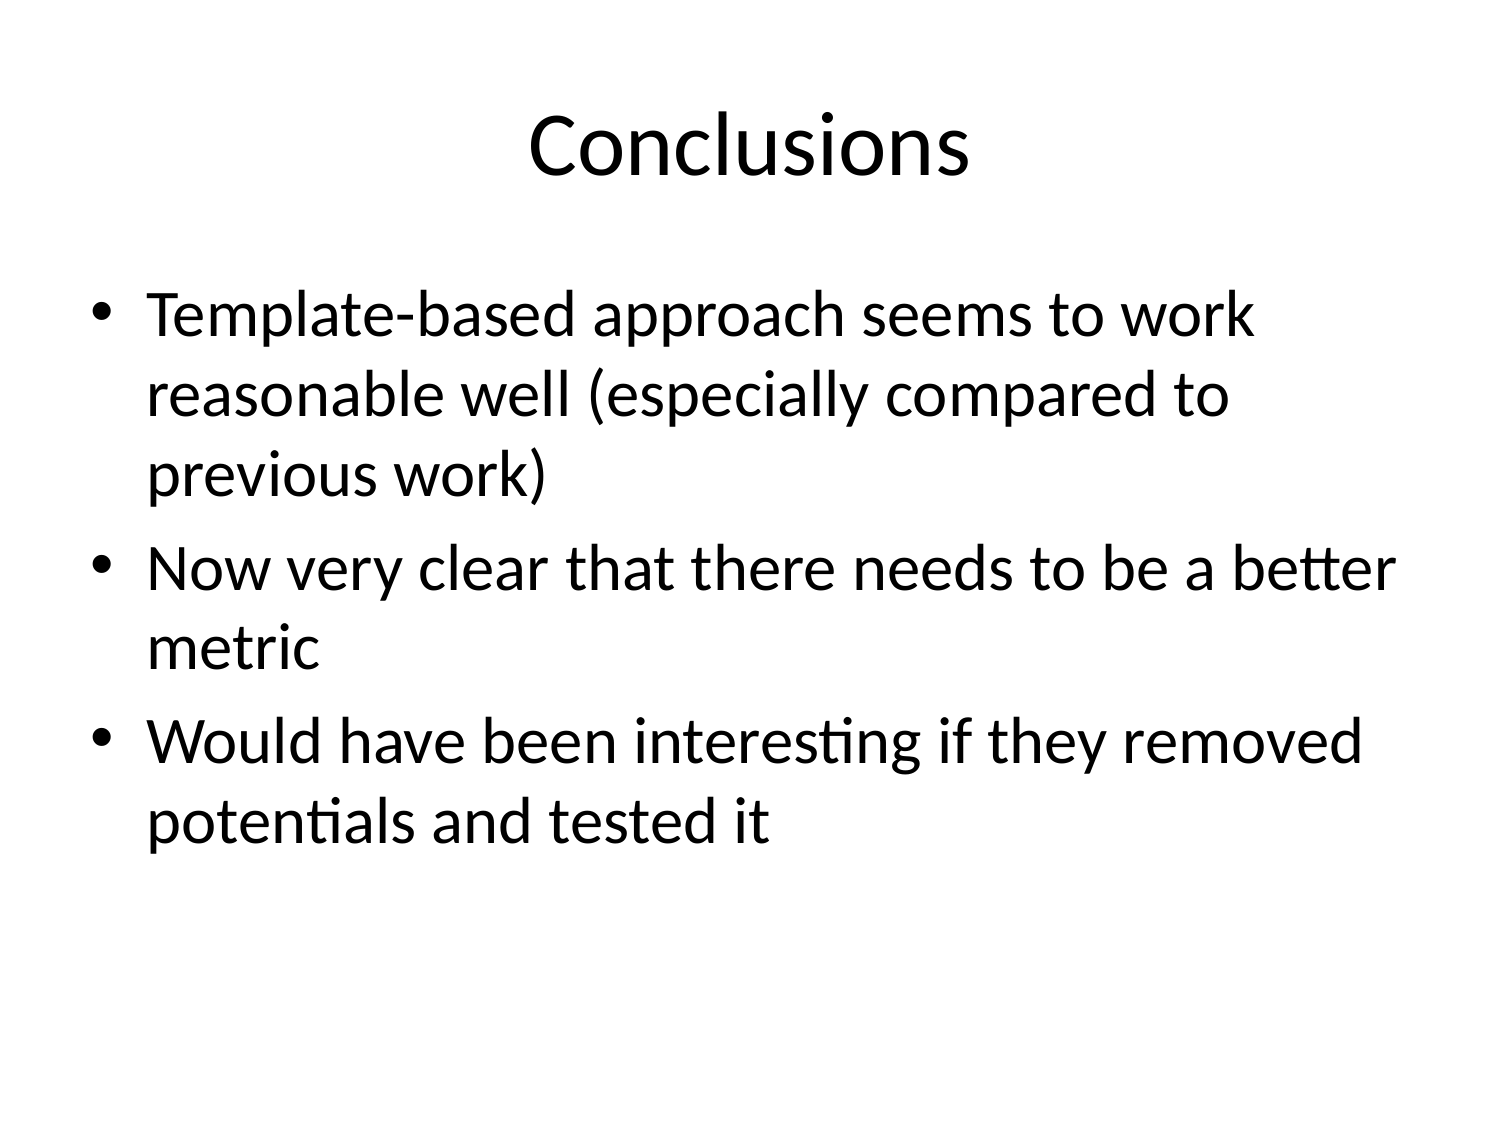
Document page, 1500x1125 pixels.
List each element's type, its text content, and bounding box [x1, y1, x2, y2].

title Conclusions [75, 45, 1425, 233]
list Template-based approach seems to work reasonable well (especially compared to previous work) Now very clear that there needs to be a better metric Would have been interesting if they removed potentials and tested it [75, 262, 1425, 1005]
